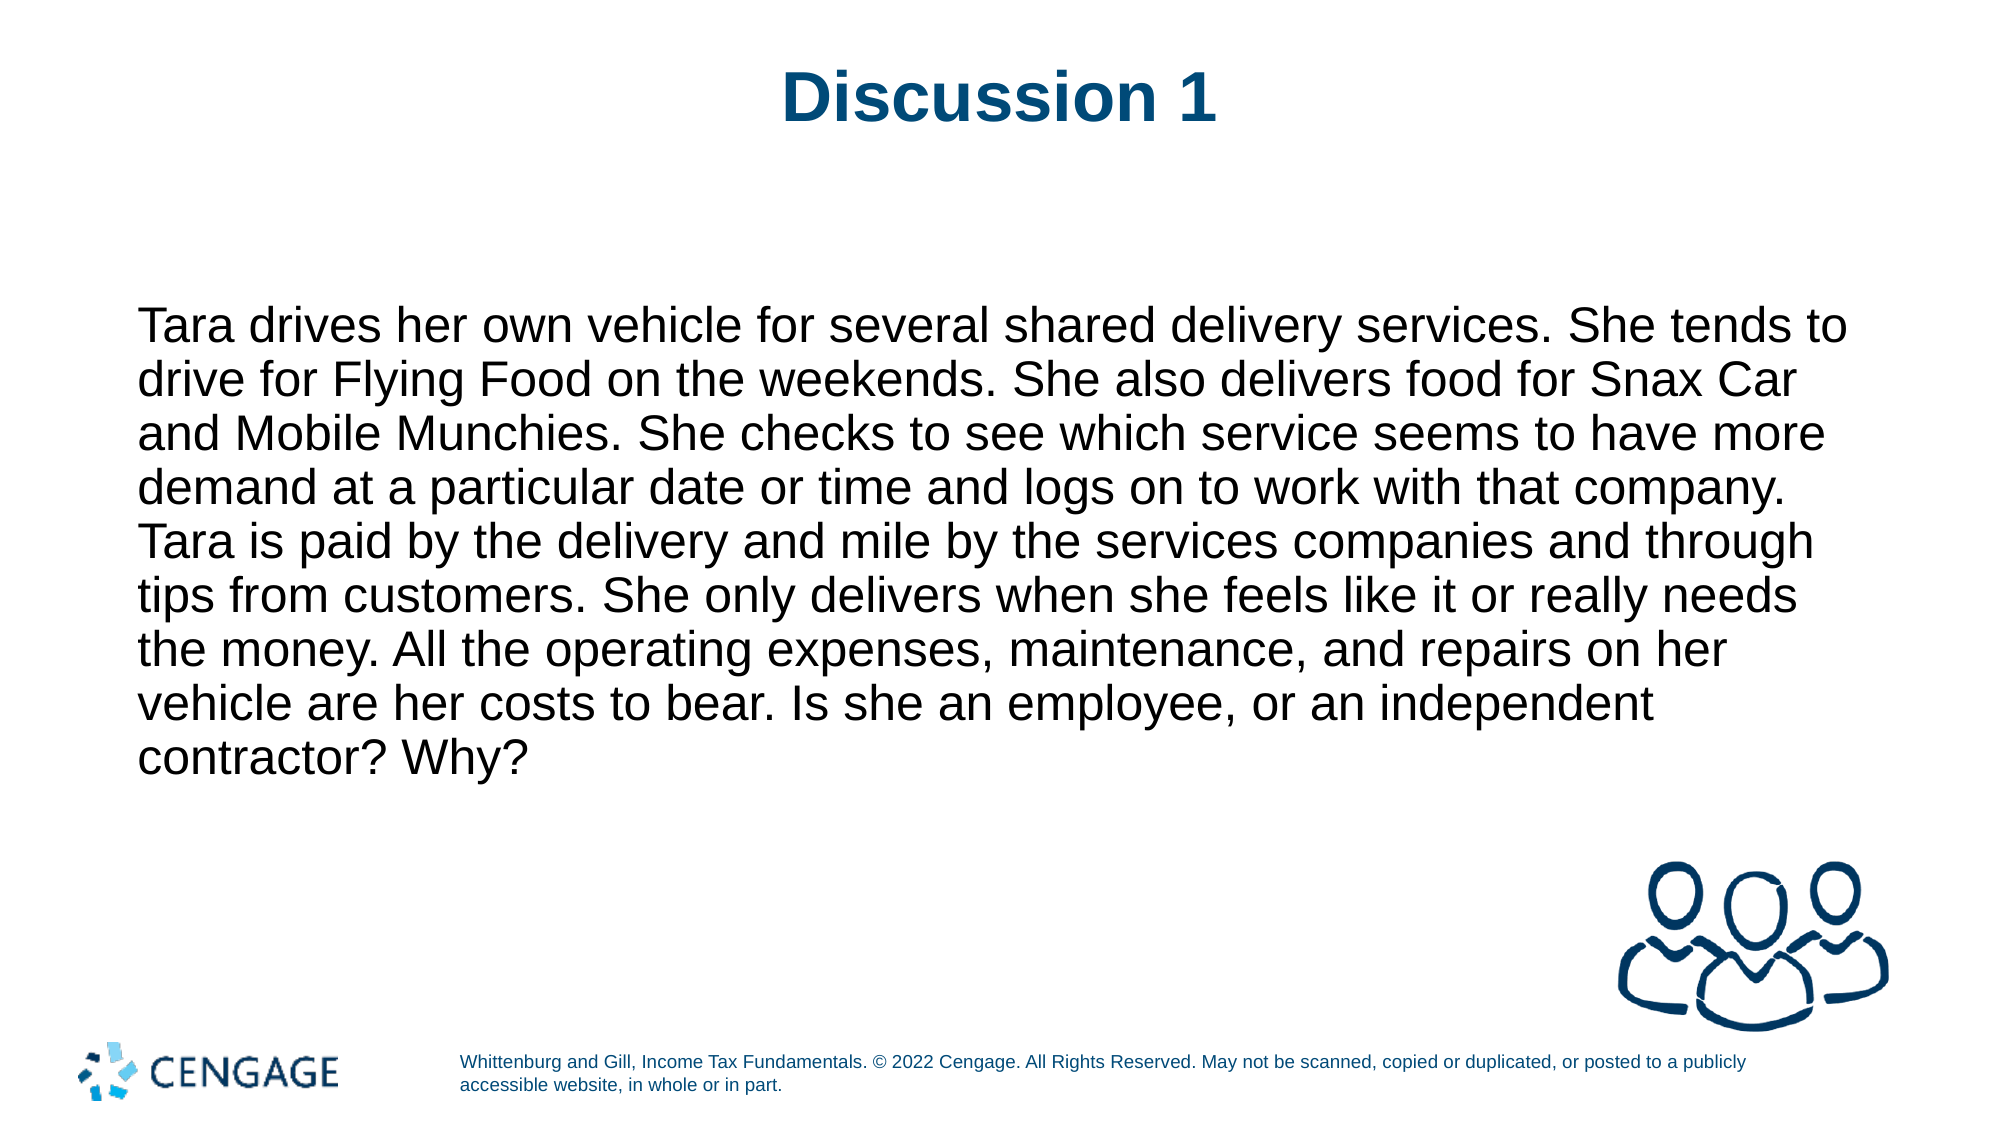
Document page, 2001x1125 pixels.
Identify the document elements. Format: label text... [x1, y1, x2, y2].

title Discussion 1 [137, 59, 1863, 171]
list Tara drives her own vehicle for several shared delivery services. She tends to drive for Flying Food on the weekends. She also delivers food for Snax Car and Mobile Munchies. She checks to see which service seems to have more demand at a particular date or time and logs on to work with that company. Tara is paid by the delivery and mile by the services companies and through tips from customers. She only delivers when she feels like it or really needs the money. All the operating expenses, maintenance, and repairs on her vehicle are her costs to bear. Is she an employee, or an independent contractor? Why? [137, 299, 1863, 1014]
picture [1590, 834, 1922, 1048]
picture [78, 1042, 338, 1101]
